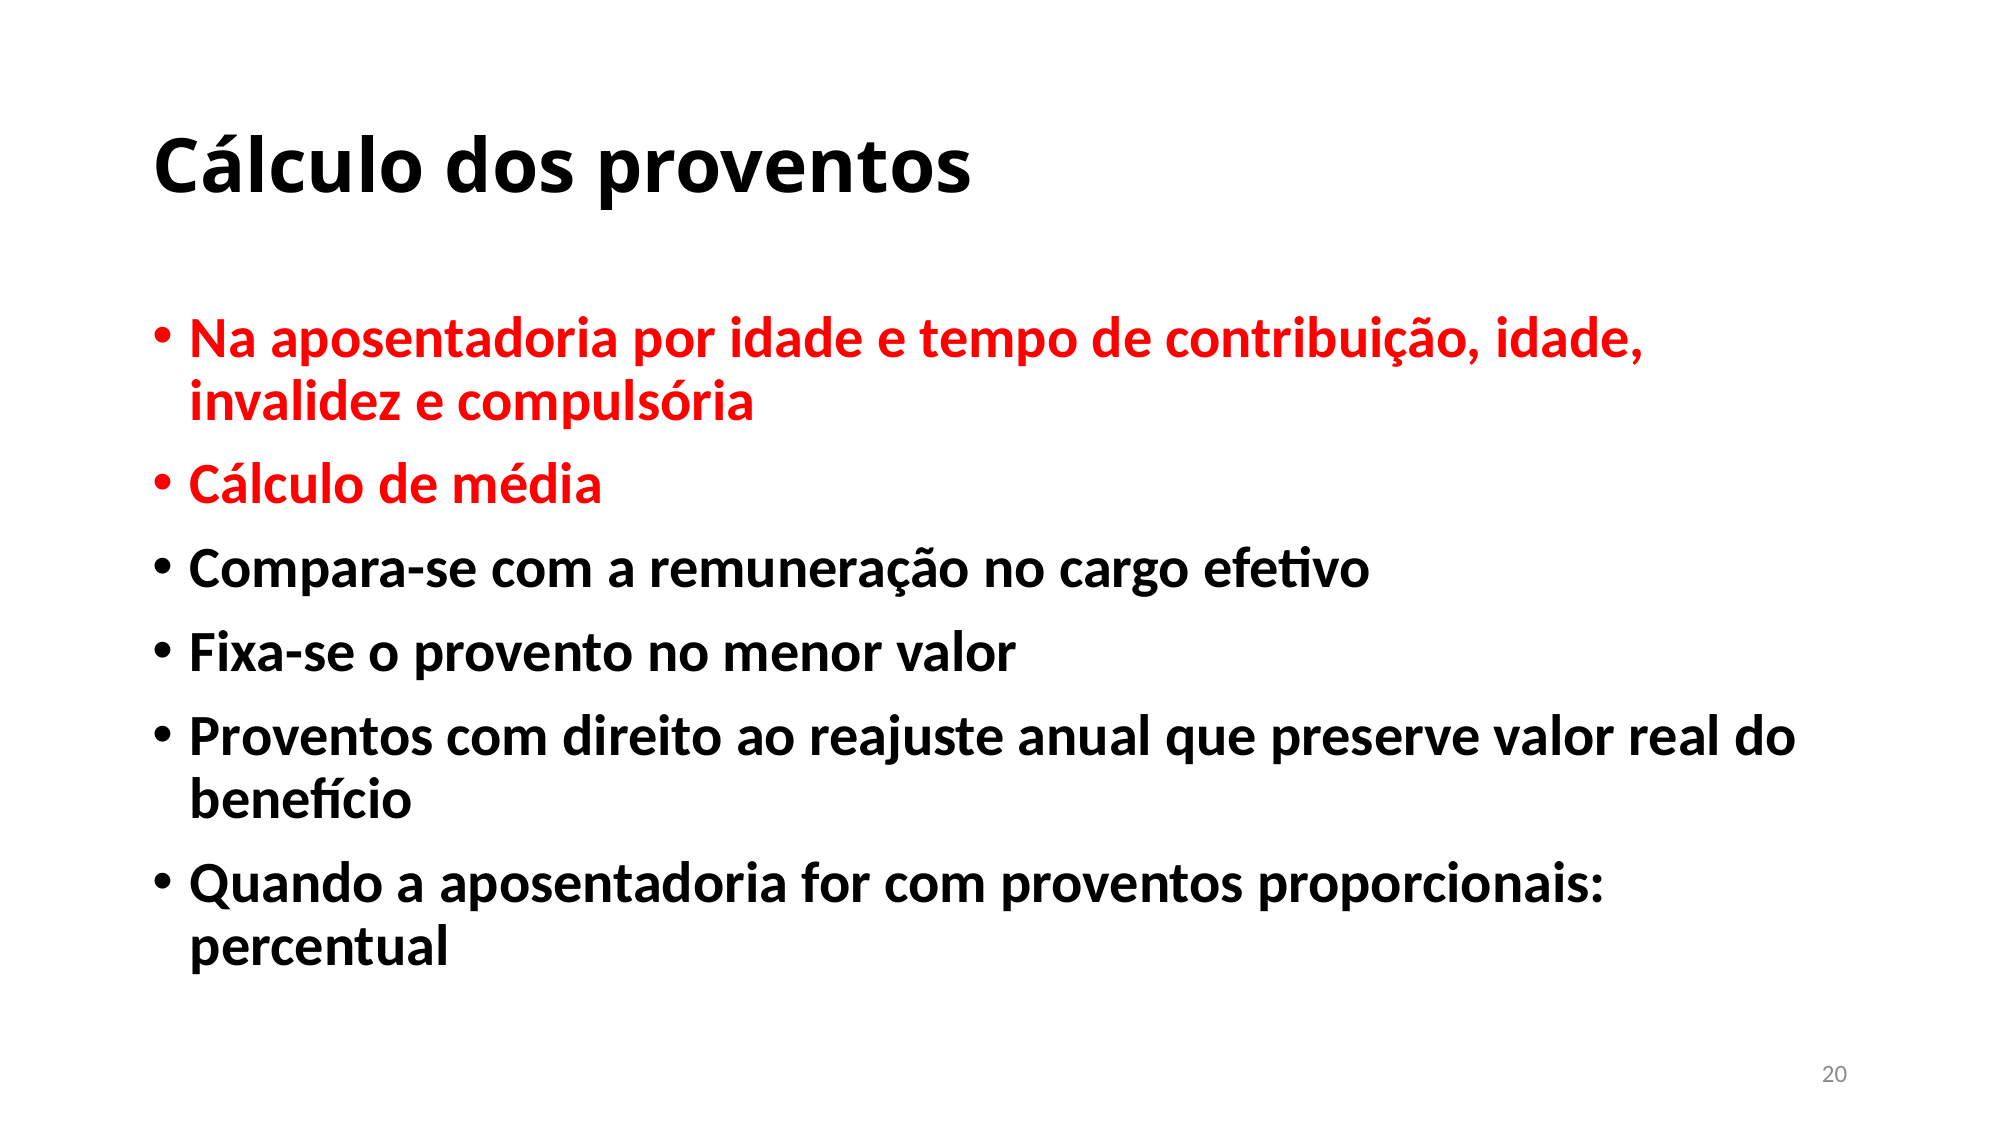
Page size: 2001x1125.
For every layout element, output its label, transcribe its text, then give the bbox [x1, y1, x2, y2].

slide_number 20 [1412, 1042, 1863, 1103]
list Na aposentadoria por idade e tempo de contribuição, idade, invalidez e compulsória Cálculo de média Compara-se com a remuneração no cargo efetivo Fixa-se o provento no menor valor Proventos com direito ao reajuste anual que preserve valor real do benefício Quando a aposentadoria for com proventos proporcionais: percentual [137, 299, 1863, 1014]
title Cálculo dos proventos [137, 59, 1863, 278]
